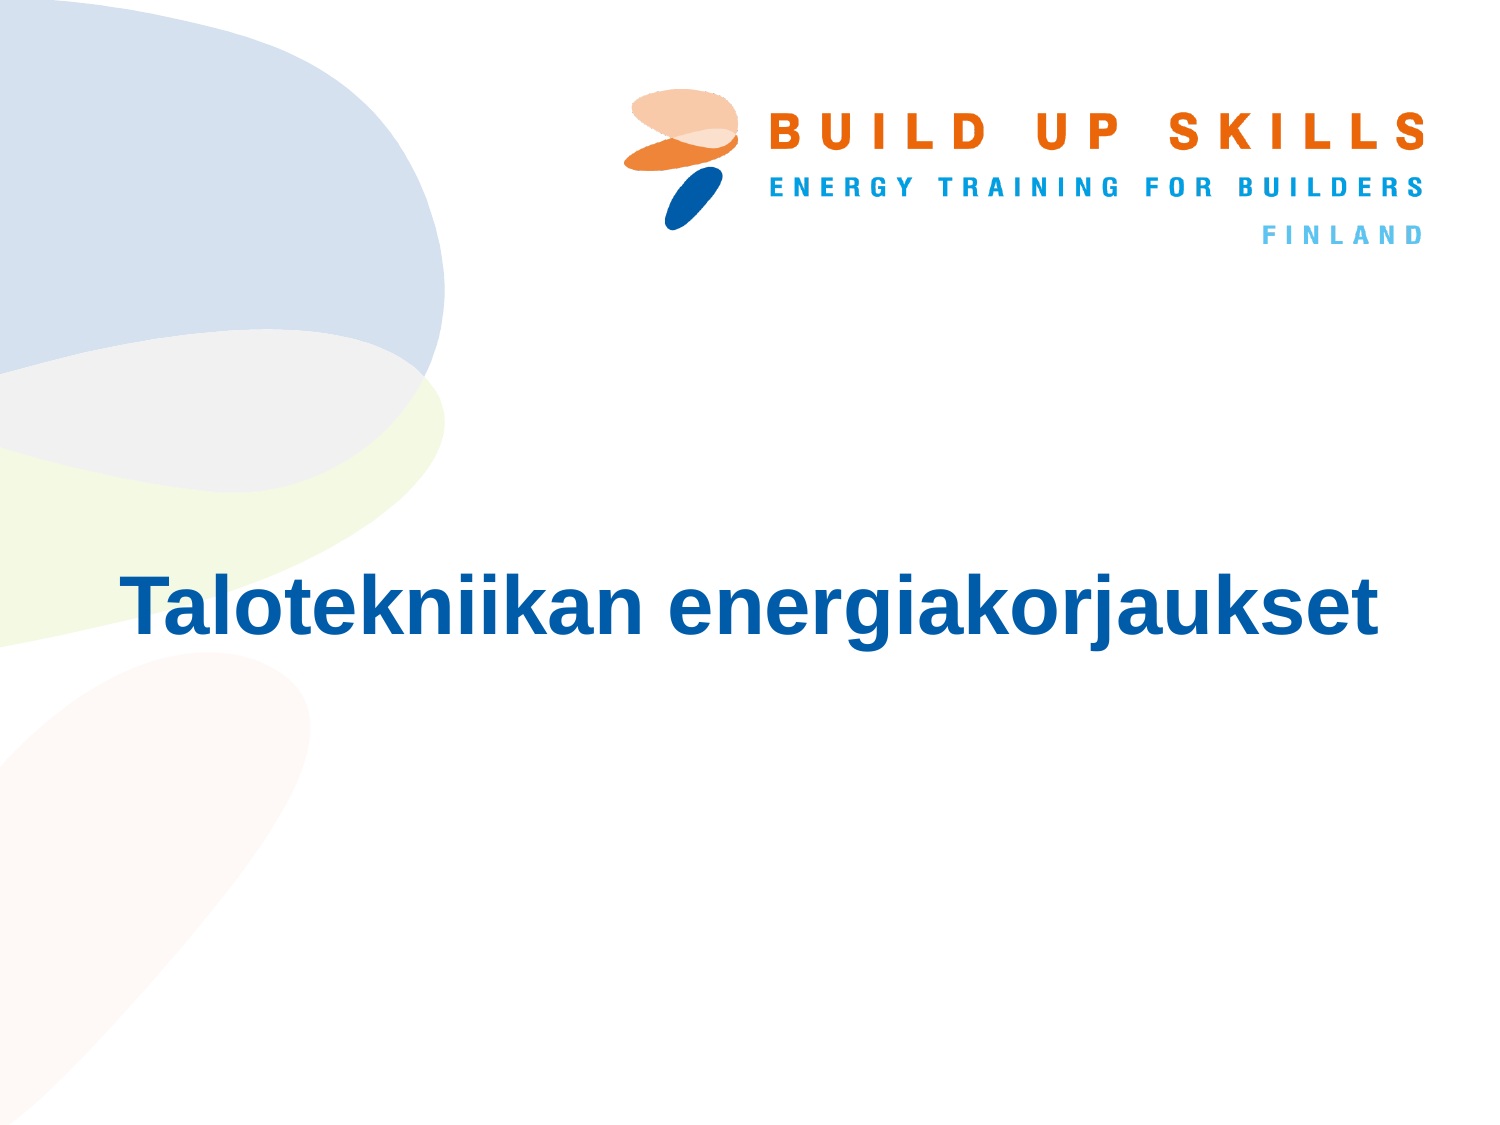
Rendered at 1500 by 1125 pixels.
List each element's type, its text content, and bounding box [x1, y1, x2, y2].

title Talotekniikan energiakorjaukset [76, 420, 1424, 705]
picture [624, 89, 1424, 244]
